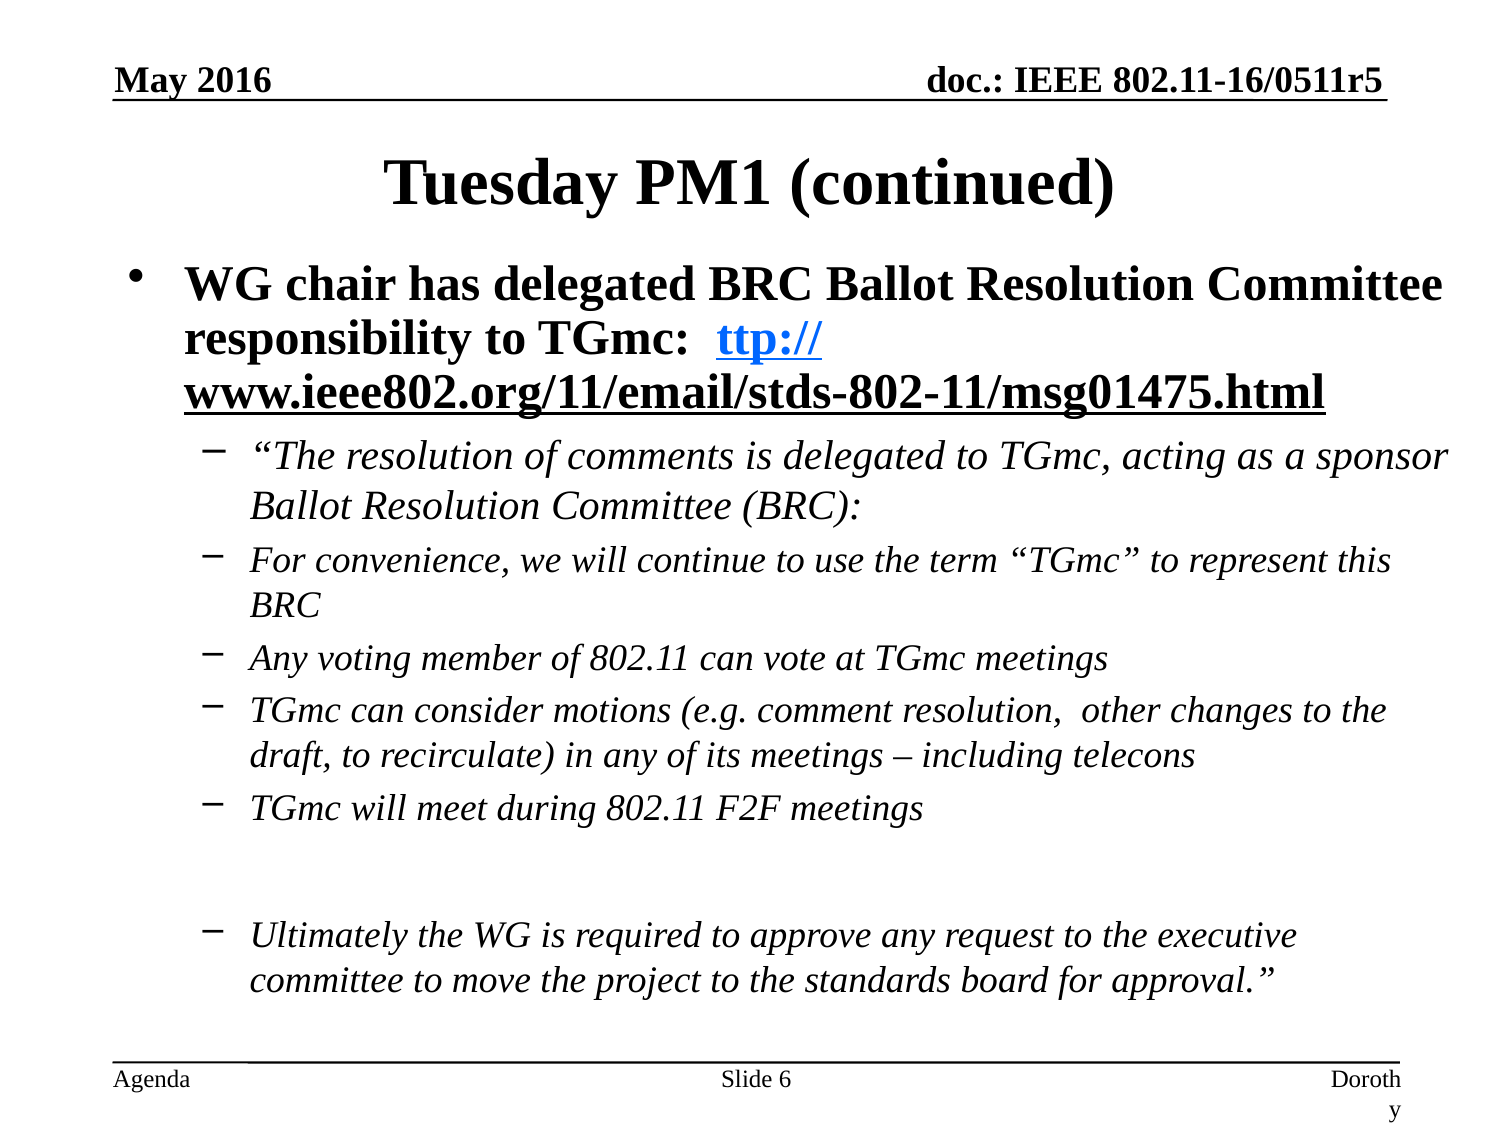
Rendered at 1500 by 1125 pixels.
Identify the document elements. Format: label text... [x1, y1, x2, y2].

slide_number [114, 54, 425, 100]
title Tuesday PM1 (continued) [112, 112, 1388, 249]
list WG chair has delegated BRC Ballot Resolution Committee responsibility to TGmc: ttp://www.ieee802.org/11/email/stds-802-11/msg01475.html “The resolution of comments is delegated to TGmc, acting as a sponsor Ballot Resolution Committee (BRC): For convenience, we will continue to use the term “TGmc” to represent this BRC Any voting member of 802.11 can vote at TGmc meetings TGmc can consider motions (e.g. comment resolution, other changes to the draft, to recirculate) in any of its meetings – including telecons TGmc will meet during 802.11 F2F meetings Ultimately the WG is required to approve any request to the executive committee to move the project to the standards board for approval.” [112, 249, 1475, 1038]
slide_number Slide 6 [712, 1062, 800, 1093]
footer Dorothy Stanley, HP Enterprise [1325, 1062, 1402, 1093]
